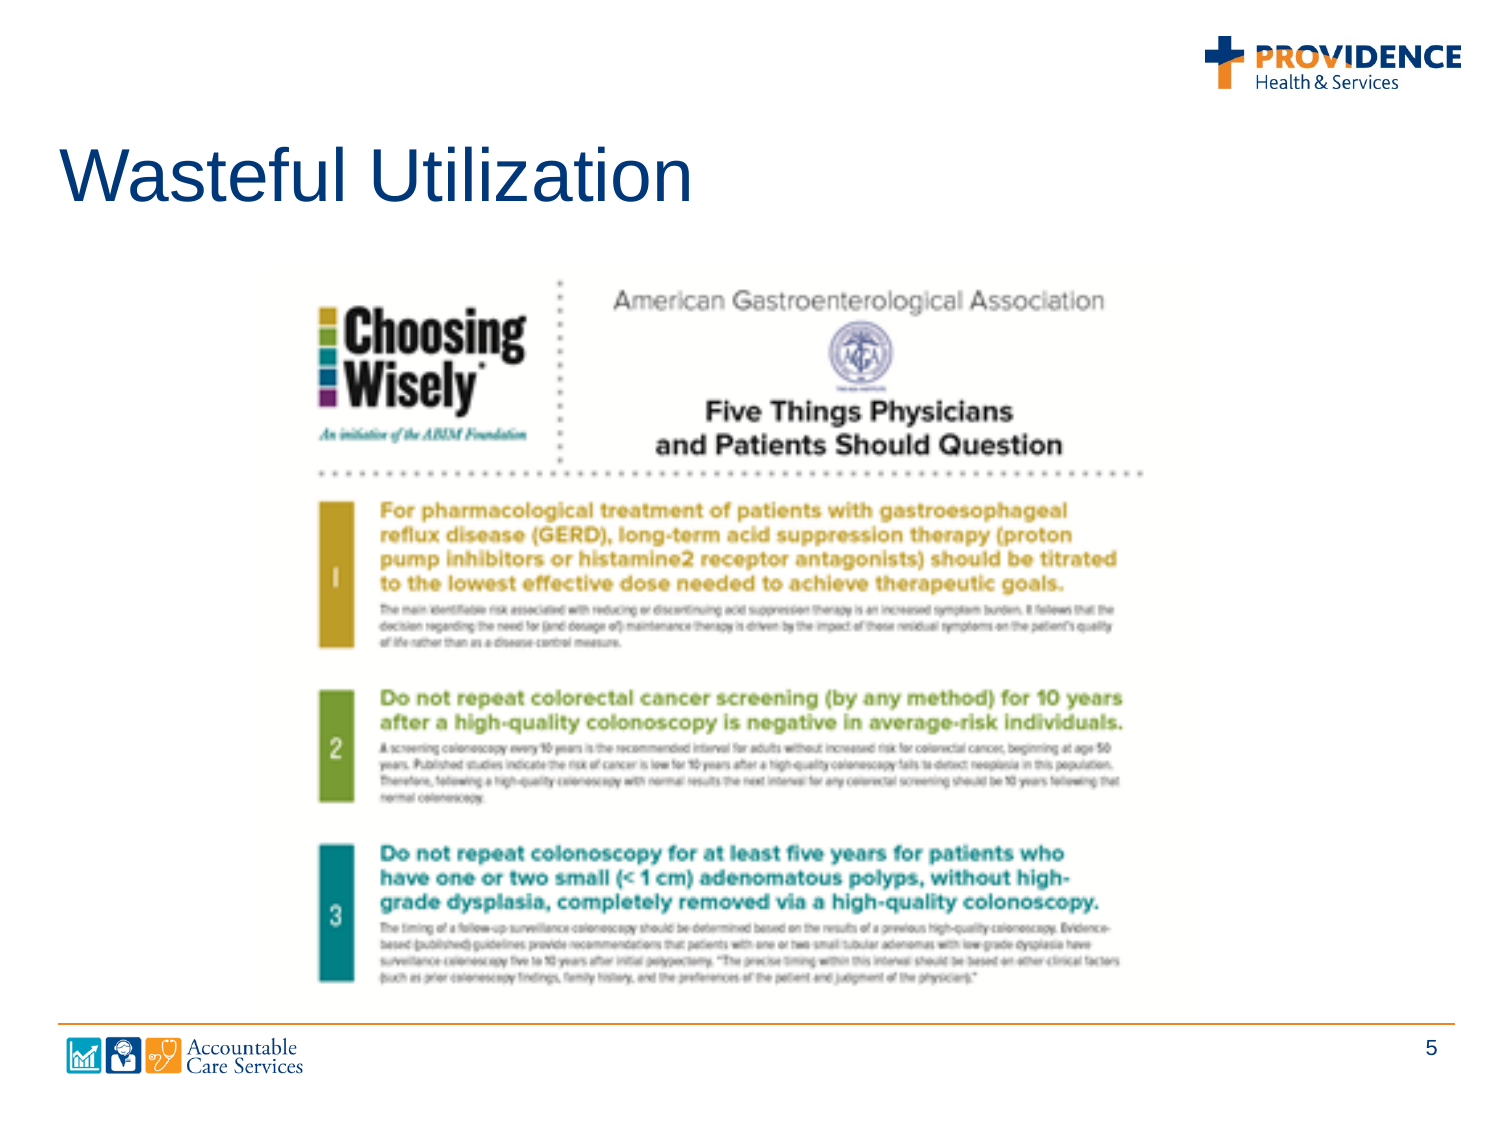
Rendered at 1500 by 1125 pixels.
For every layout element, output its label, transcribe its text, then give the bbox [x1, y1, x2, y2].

picture [51, 1029, 322, 1081]
slide_number 5 [1102, 1016, 1453, 1077]
picture [1205, 36, 1461, 65]
picture [244, 266, 1255, 1021]
title Wasteful Utilization [44, 65, 1486, 278]
